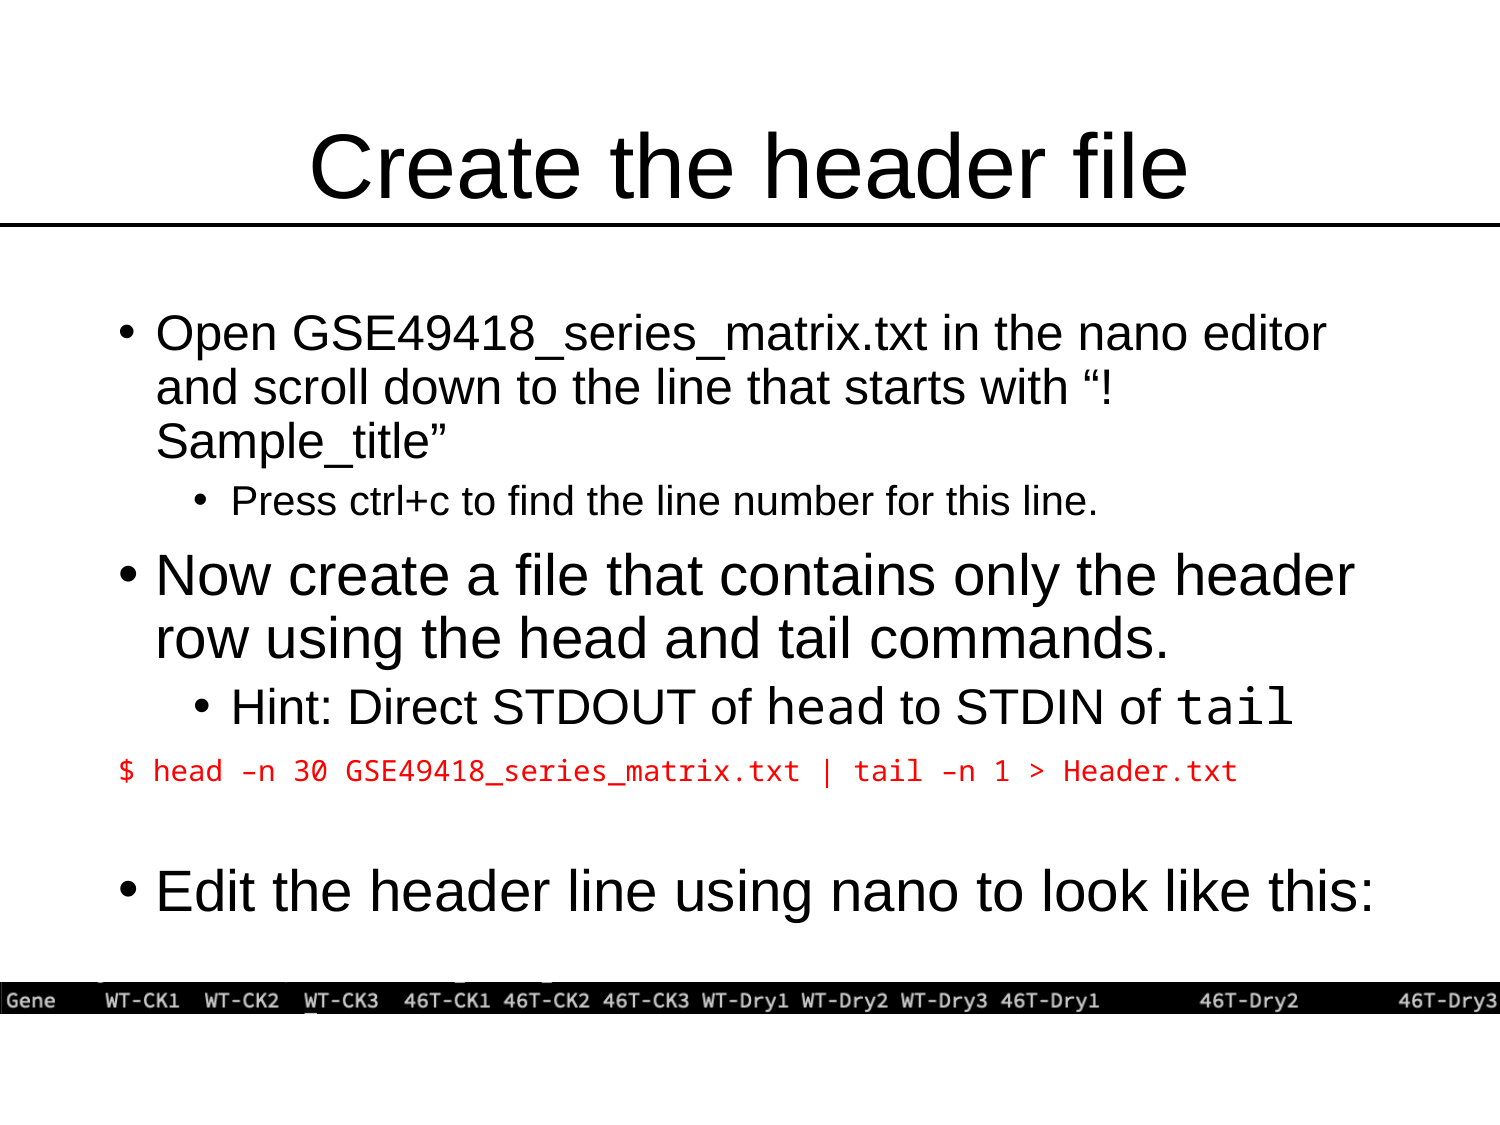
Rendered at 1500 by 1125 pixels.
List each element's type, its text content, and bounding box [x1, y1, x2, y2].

list Open GSE49418_series_matrix.txt in the nano editor and scroll down to the line that starts with “!Sample_title” Press ctrl+c to find the line number for this line. Now create a file that contains only the header row using the head and tail commands. Hint: Direct STDOUT of head to STDIN of tail $ head –n 30 GSE49418_series_matrix.txt | tail –n 1 > Header.txt Edit the header line using nano to look like this: [103, 299, 1397, 982]
picture [0, 982, 1500, 1014]
title Create the header file [103, 59, 1397, 278]
